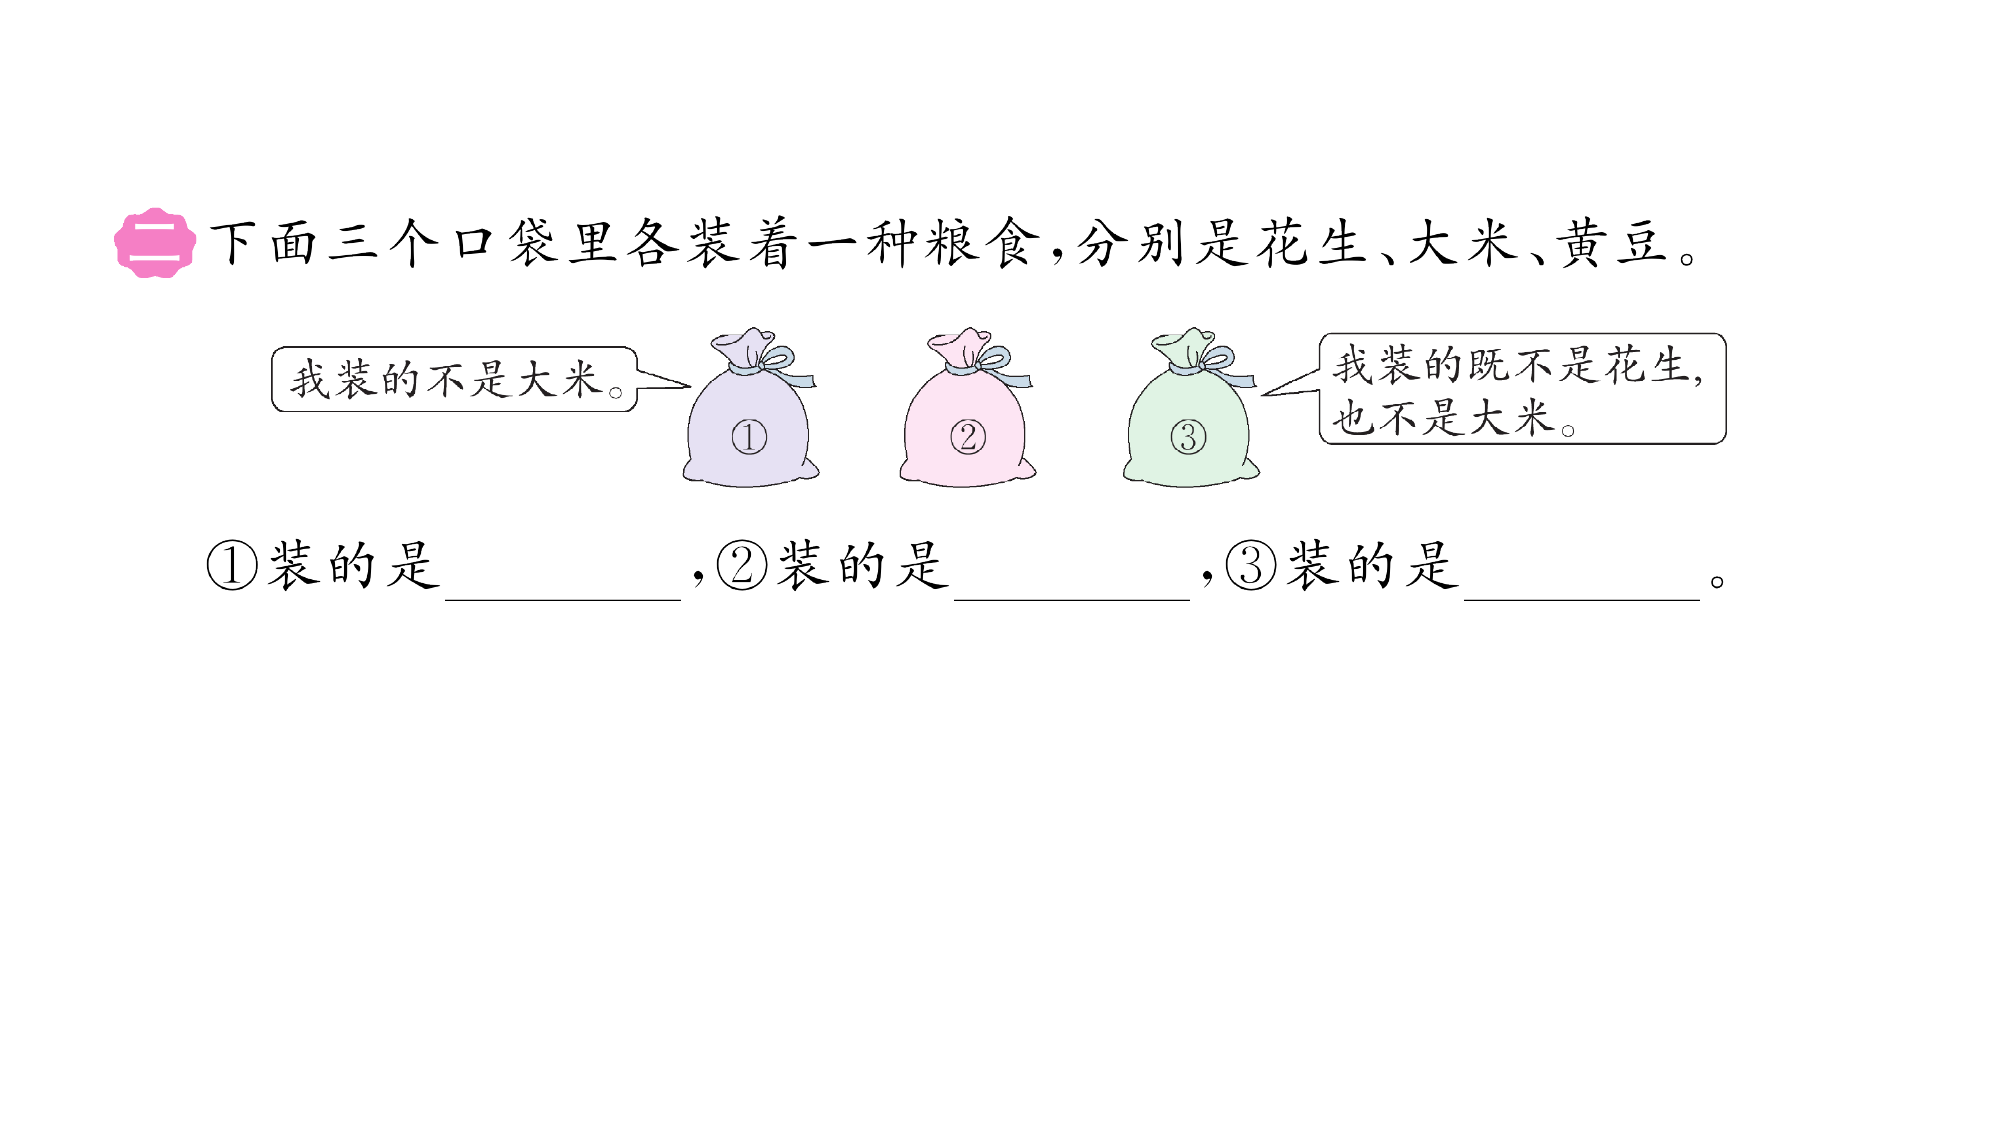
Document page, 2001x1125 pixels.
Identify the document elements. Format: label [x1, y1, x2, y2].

picture [110, 172, 2000, 625]
